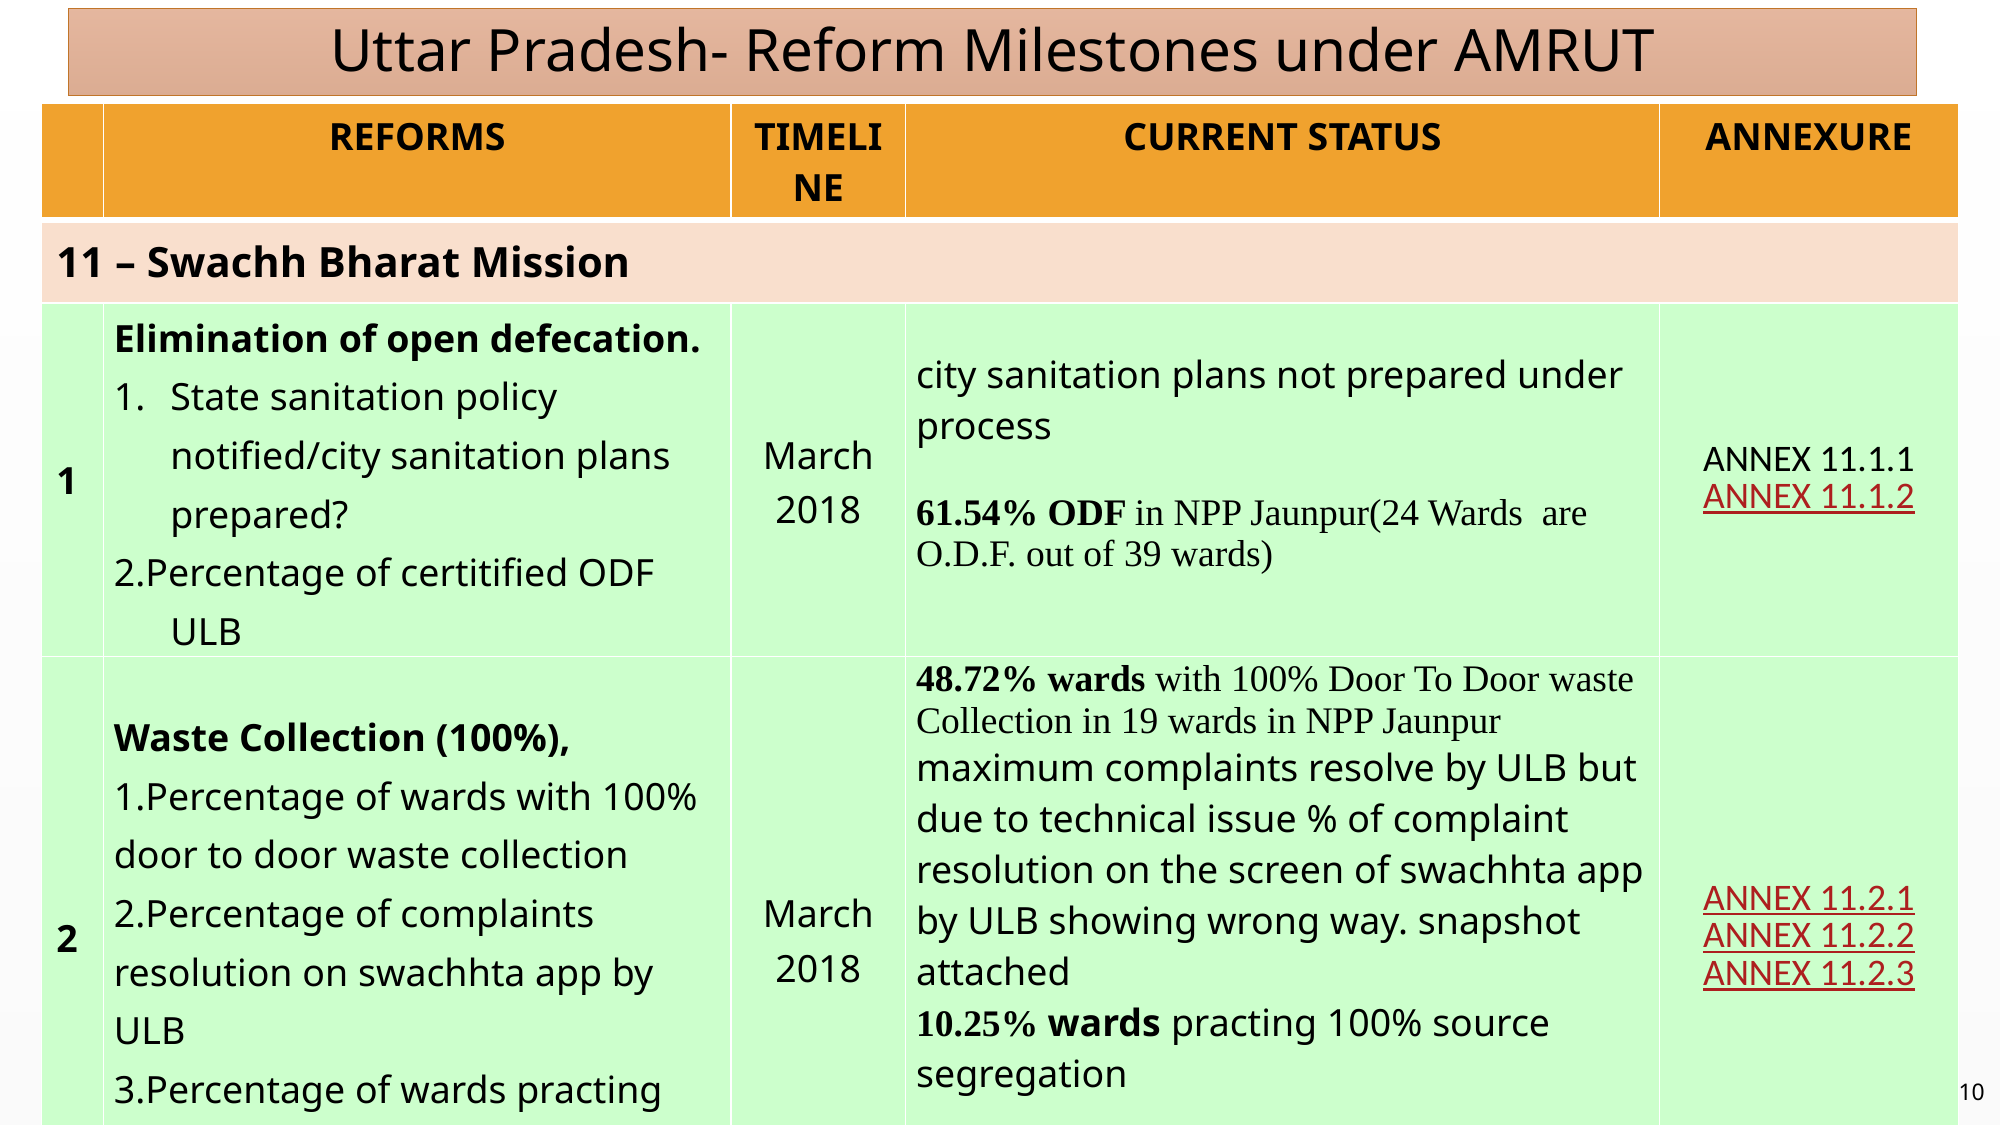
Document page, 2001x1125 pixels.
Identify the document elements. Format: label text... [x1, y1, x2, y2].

table_cell March 2018 [732, 304, 905, 656]
table_cell 1 [42, 304, 103, 656]
table_cell 48.72% wards with 100% Door To Door waste Collection in 19 wards in NPP Jaunpur maximum complaints resolve by ULB but due to technical issue % of complaint resolution on the screen of swachhta app by ULB showing wrong way. snapshot attached 10.25% wards practing 100% source segregation [906, 657, 1659, 1125]
table_cell 2 [42, 657, 103, 1125]
table_cell city sanitation plans not prepared under process 61.54% ODF in NPP Jaunpur(24 Wards are O.D.F. out of 39 wards) [906, 304, 1659, 656]
table_cell March 2018 [732, 657, 905, 1125]
table_cell ANNEX 11.2.1 ANNEX 11.2.2 ANNEX 11.2.3 [1660, 657, 1958, 1125]
table_cell ANNEX 11.1.1 ANNEX 11.1.2 [1660, 304, 1958, 656]
table_cell Elimination of open defecation. State sanitation policy notified/city sanitation plans prepared? 2.Percentage of certitified ODF ULB [104, 304, 730, 656]
table_header TIMELINE [732, 104, 905, 217]
table_cell 11 – Swachh Bharat Mission [42, 223, 1958, 302]
table_header [42, 104, 103, 217]
table_cell Waste Collection (100%), 1.Percentage of wards with 100% door to door waste collection 2.Percentage of complaints resolution on swachhta app by ULB 3.Percentage of wards practing 100% source segregation [104, 657, 730, 1125]
text_box Uttar Pradesh- Reform Milestones under AMRUT [68, 8, 1917, 96]
table_header CURRENT STATUS [906, 104, 1659, 217]
table_header ANNEXURE [1660, 104, 1958, 217]
table_header REFORMS [104, 104, 730, 217]
slide_number 10 [1959, 1063, 2000, 1124]
